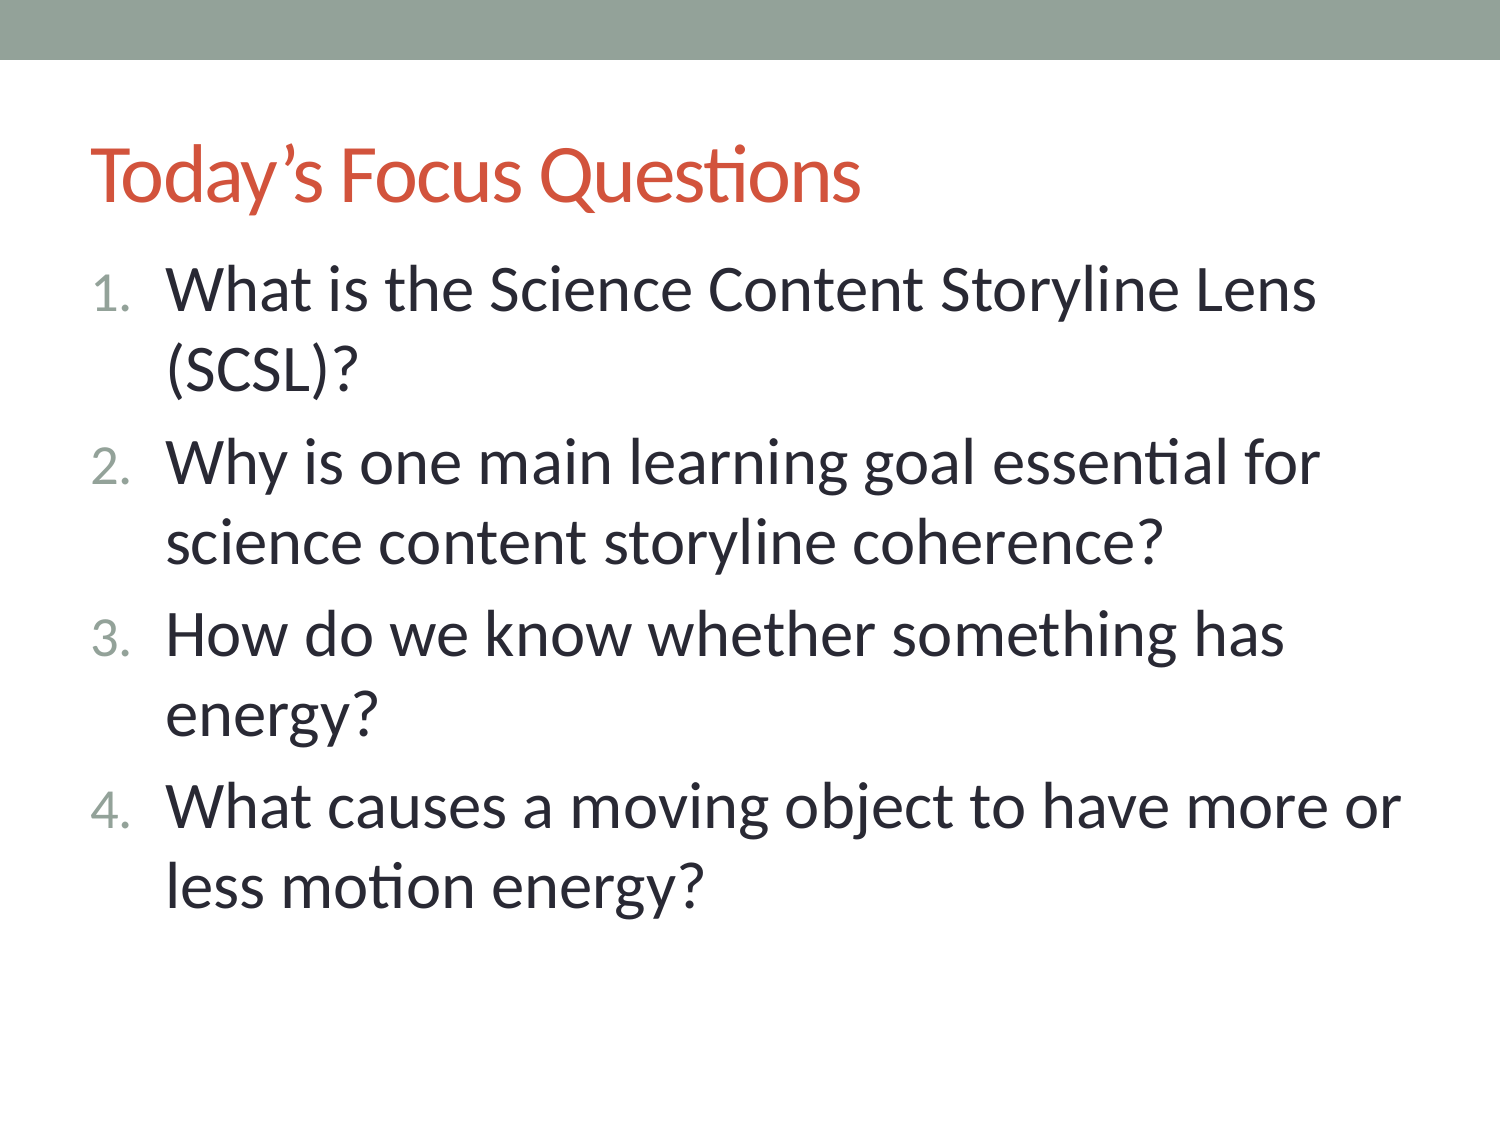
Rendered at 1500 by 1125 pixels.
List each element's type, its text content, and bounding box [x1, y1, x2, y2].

title Today’s Focus Questions [75, 75, 1425, 237]
list What is the Science Content Storyline Lens (SCSL)? Why is one main learning goal essential for science content storyline coherence? How do we know whether something has energy? What causes a moving object to have more or less motion energy? [75, 237, 1425, 1088]
